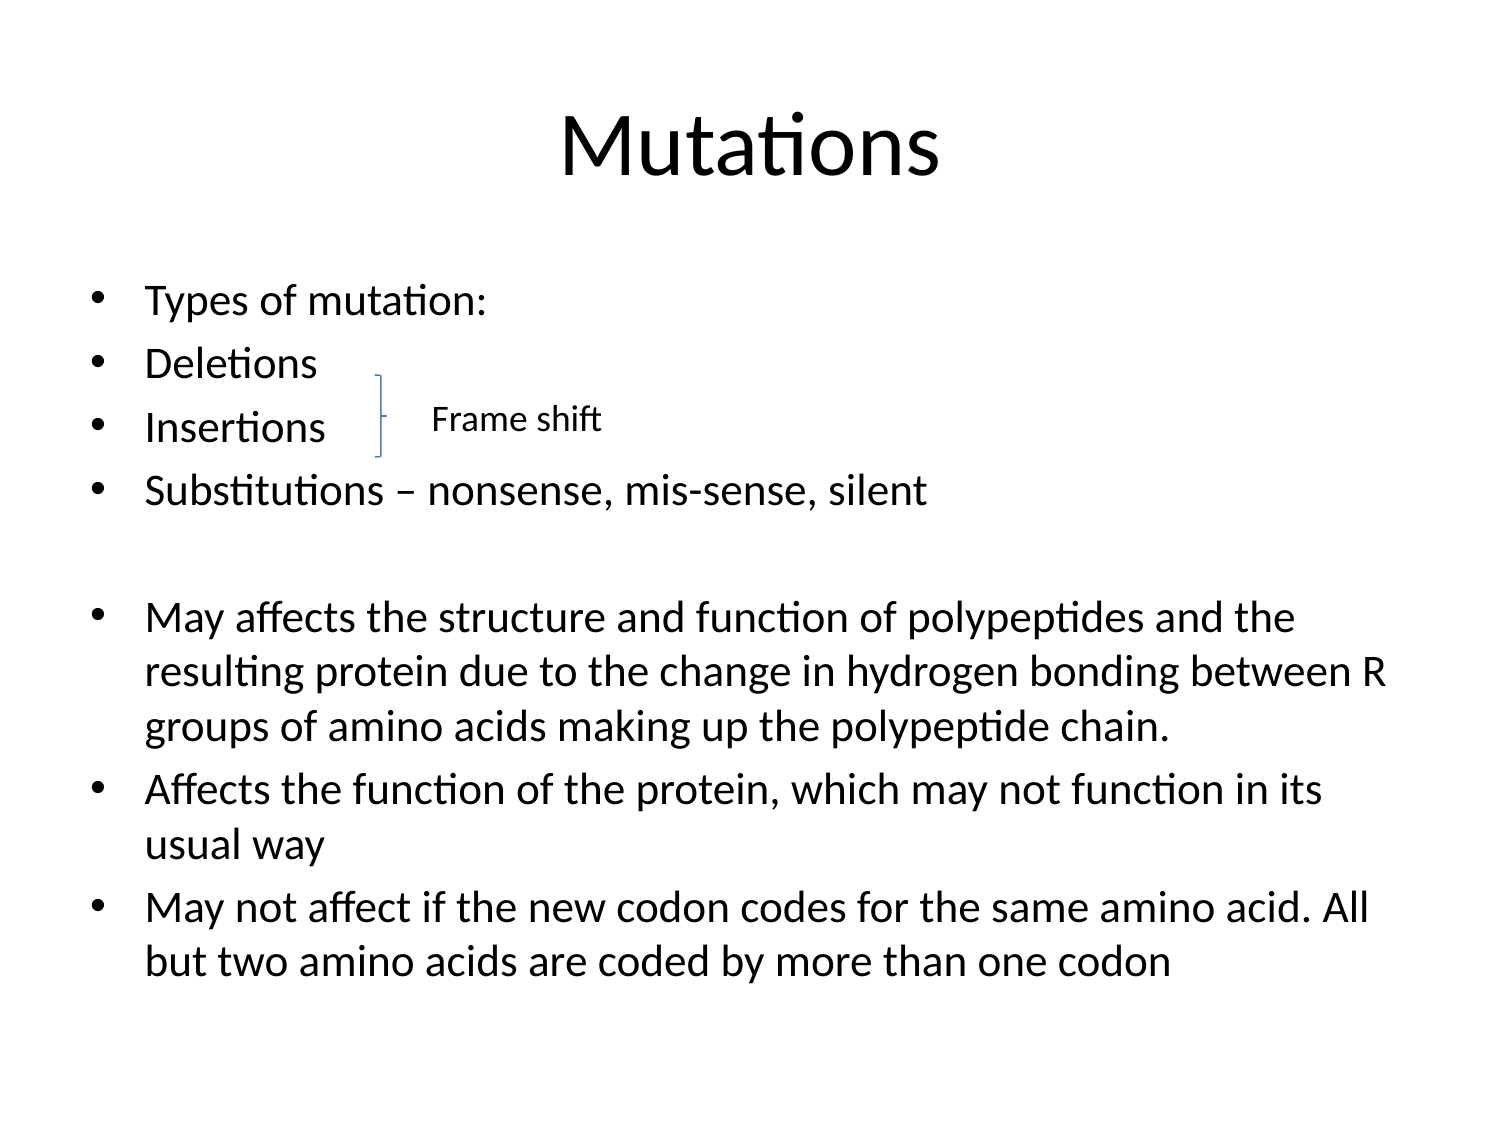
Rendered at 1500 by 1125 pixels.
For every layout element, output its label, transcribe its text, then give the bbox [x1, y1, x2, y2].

title Mutations [75, 45, 1425, 233]
text_box [374, 374, 388, 458]
list Types of mutation: Deletions Insertions Substitutions – nonsense, mis-sense, silent May affects the structure and function of polypeptides and the resulting protein due to the change in hydrogen bonding between R groups of amino acids making up the polypeptide chain. Affects the function of the protein, which may not function in its usual way May not affect if the new codon codes for the same amino acid. All but two amino acids are coded by more than one codon [75, 262, 1425, 1005]
text_box Frame shift [416, 386, 618, 447]
